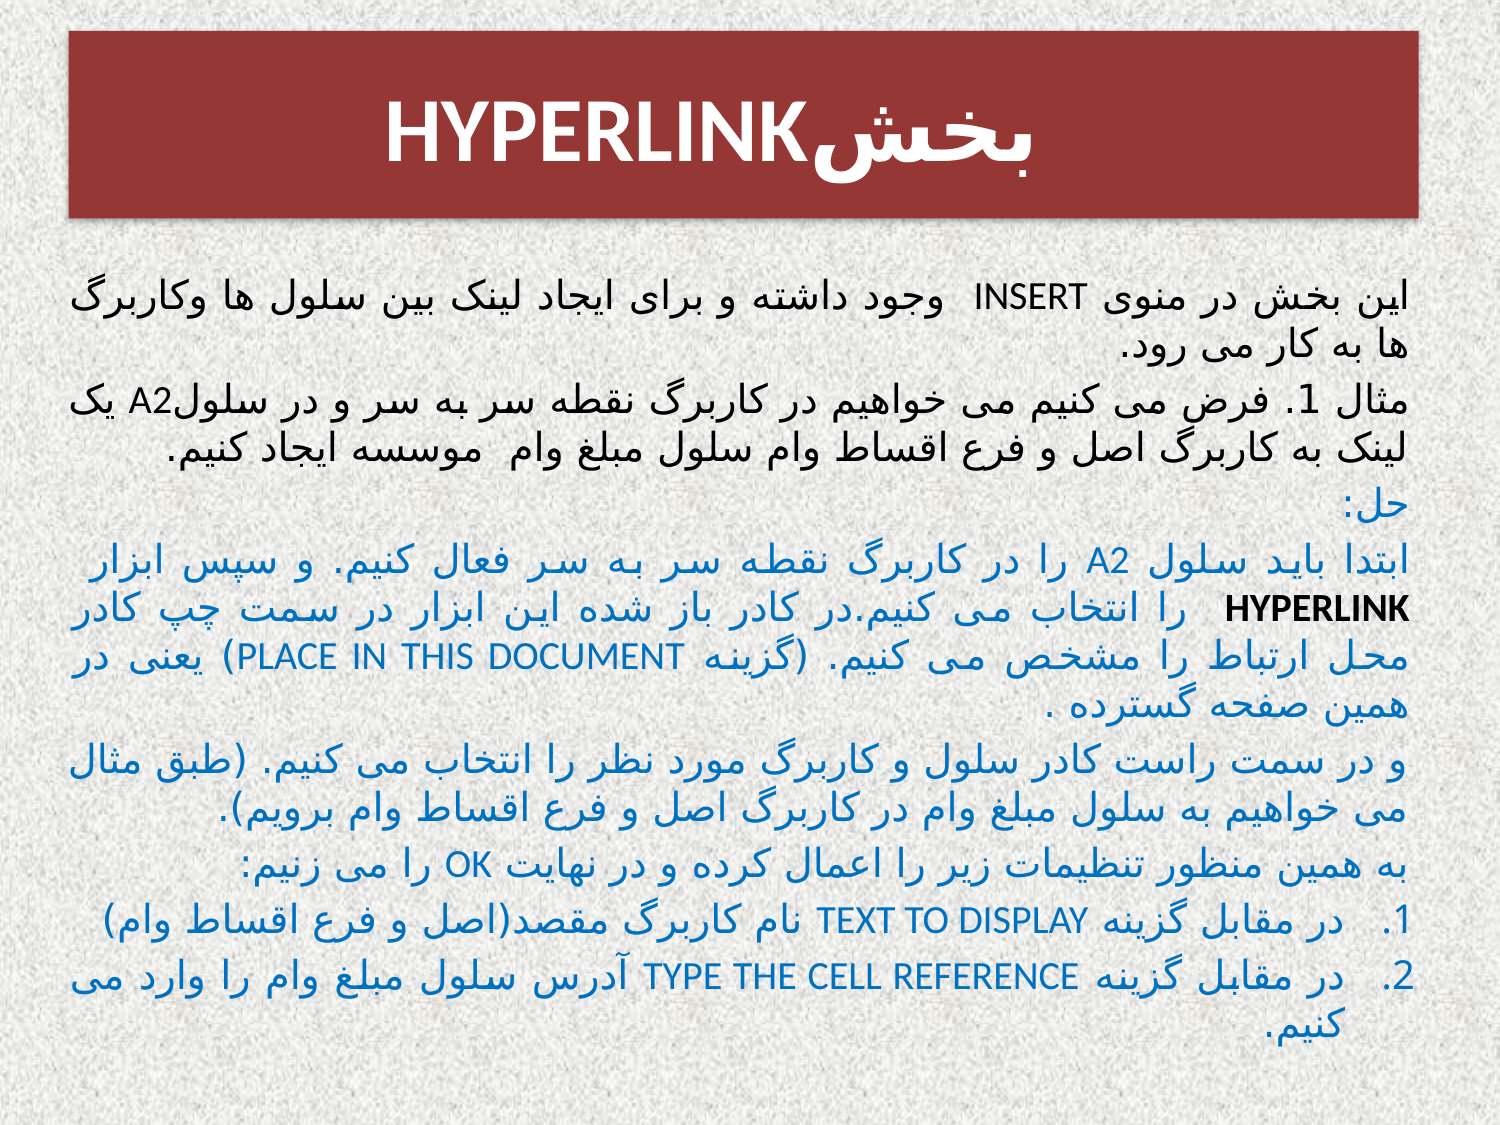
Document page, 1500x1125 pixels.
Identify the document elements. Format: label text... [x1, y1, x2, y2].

list این بخش در منوی INSERT وجود داشته و برای ایجاد لینک بین سلول ها وکاربرگ ها به کار می رود. مثال 1. فرض می کنیم می خواهیم در کاربرگ نقطه سر به سر و در سلولA2 یک لینک به کاربرگ اصل و فرع اقساط وام سلول مبلغ وام موسسه ایجاد کنیم. حل: ابتدا باید سلول A2 را در کاربرگ نقطه سر به سر فعال کنیم. و سپس ابزار HYPERLINK را انتخاب می کنیم.در کادر باز شده این ابزار در سمت چپ کادر محل ارتباط را مشخص می کنیم. (گزینه PLACE IN THIS DOCUMENT) یعنی در همین صفحه گسترده . و در سمت راست کادر سلول و کاربرگ مورد نظر را انتخاب می کنیم. (طبق مثال می خواهیم به سلول مبلغ وام در کاربرگ اصل و فرع اقساط وام برویم). به همین منظور تنظیمات زیر را اعمال کرده و در نهایت OK را می زنیم: در مقابل گزینه TEXT TO DISPLAY نام کاربرگ مقصد(اصل و فرع اقساط وام) در مقابل گزینه TYPE THE CELL REFERENCE آدرس سلول مبلغ وام را وارد می کنیم. [53, 262, 1425, 1071]
title HYPERLINKبخش [68, 30, 1419, 219]
picture [0, 0, 1500, 1125]
